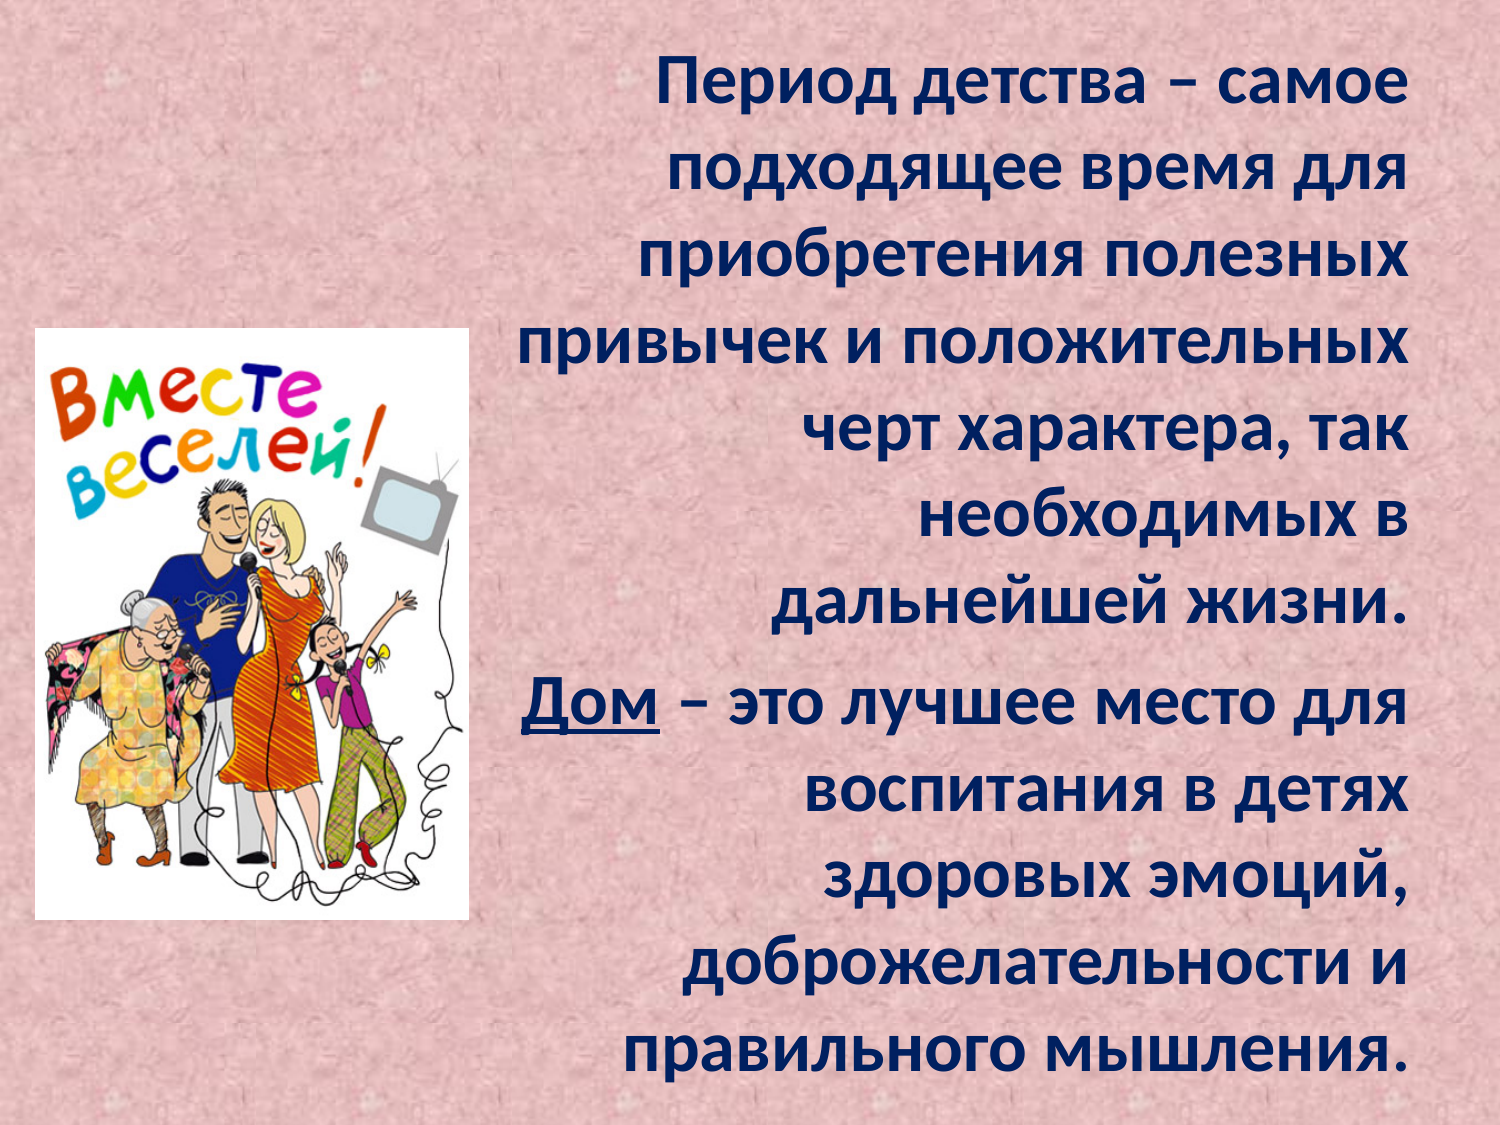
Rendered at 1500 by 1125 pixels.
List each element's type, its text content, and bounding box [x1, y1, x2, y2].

list Период детства – самое подходящее время для приобретения полезных привычек и положительных черт характера, так необходимых в дальнейшей жизни. Дом – это лучшее место для воспитания в детях здоровых эмоций, доброжелательности и правильного мышления. [445, 23, 1425, 1125]
picture [0, 0, 1500, 1125]
